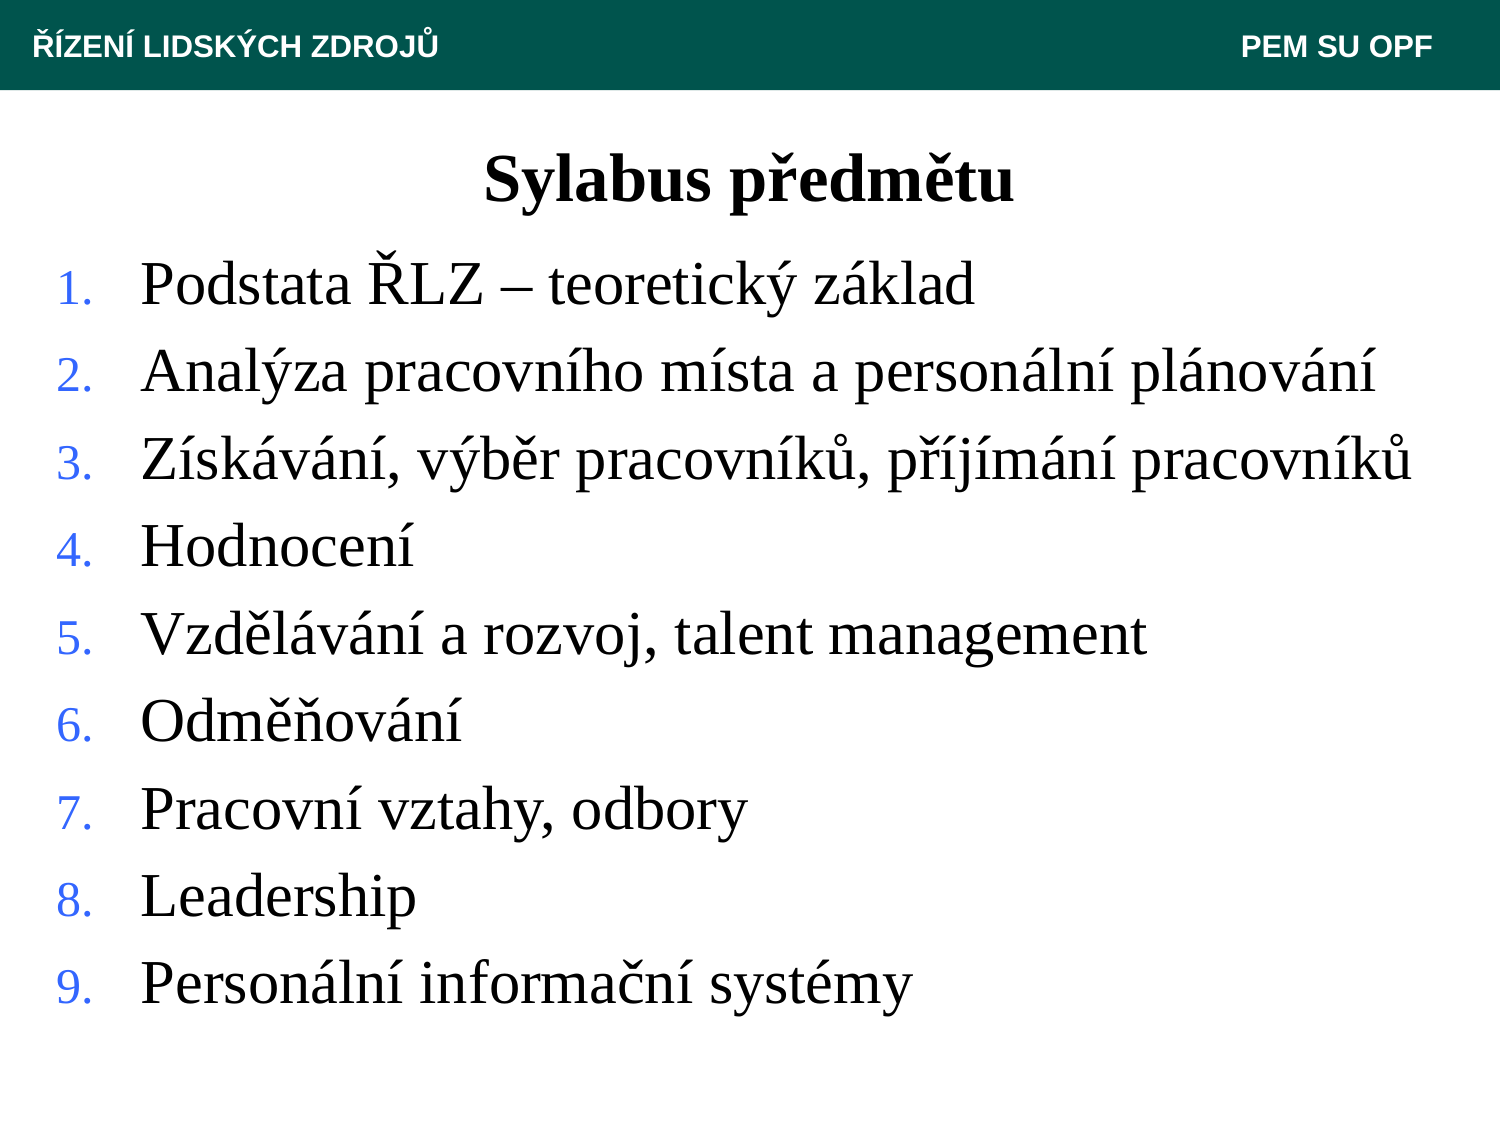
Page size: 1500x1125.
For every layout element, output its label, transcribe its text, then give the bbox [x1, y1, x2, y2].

text_box ŘÍZENÍ LIDSKÝCH ZDROJŮ PEM SU OPF [0, 0, 1500, 92]
list Podstata ŘLZ – teoretický základ Analýza pracovního místa a personální plánování Získávání, výběr pracovníků, příjímání pracovníků Hodnocení Vzdělávání a rozvoj, talent management Odměňování Pracovní vztahy, odbory Leadership Personální informační systémy [41, 234, 1459, 1071]
title Sylabus předmětu [111, 113, 1388, 234]
